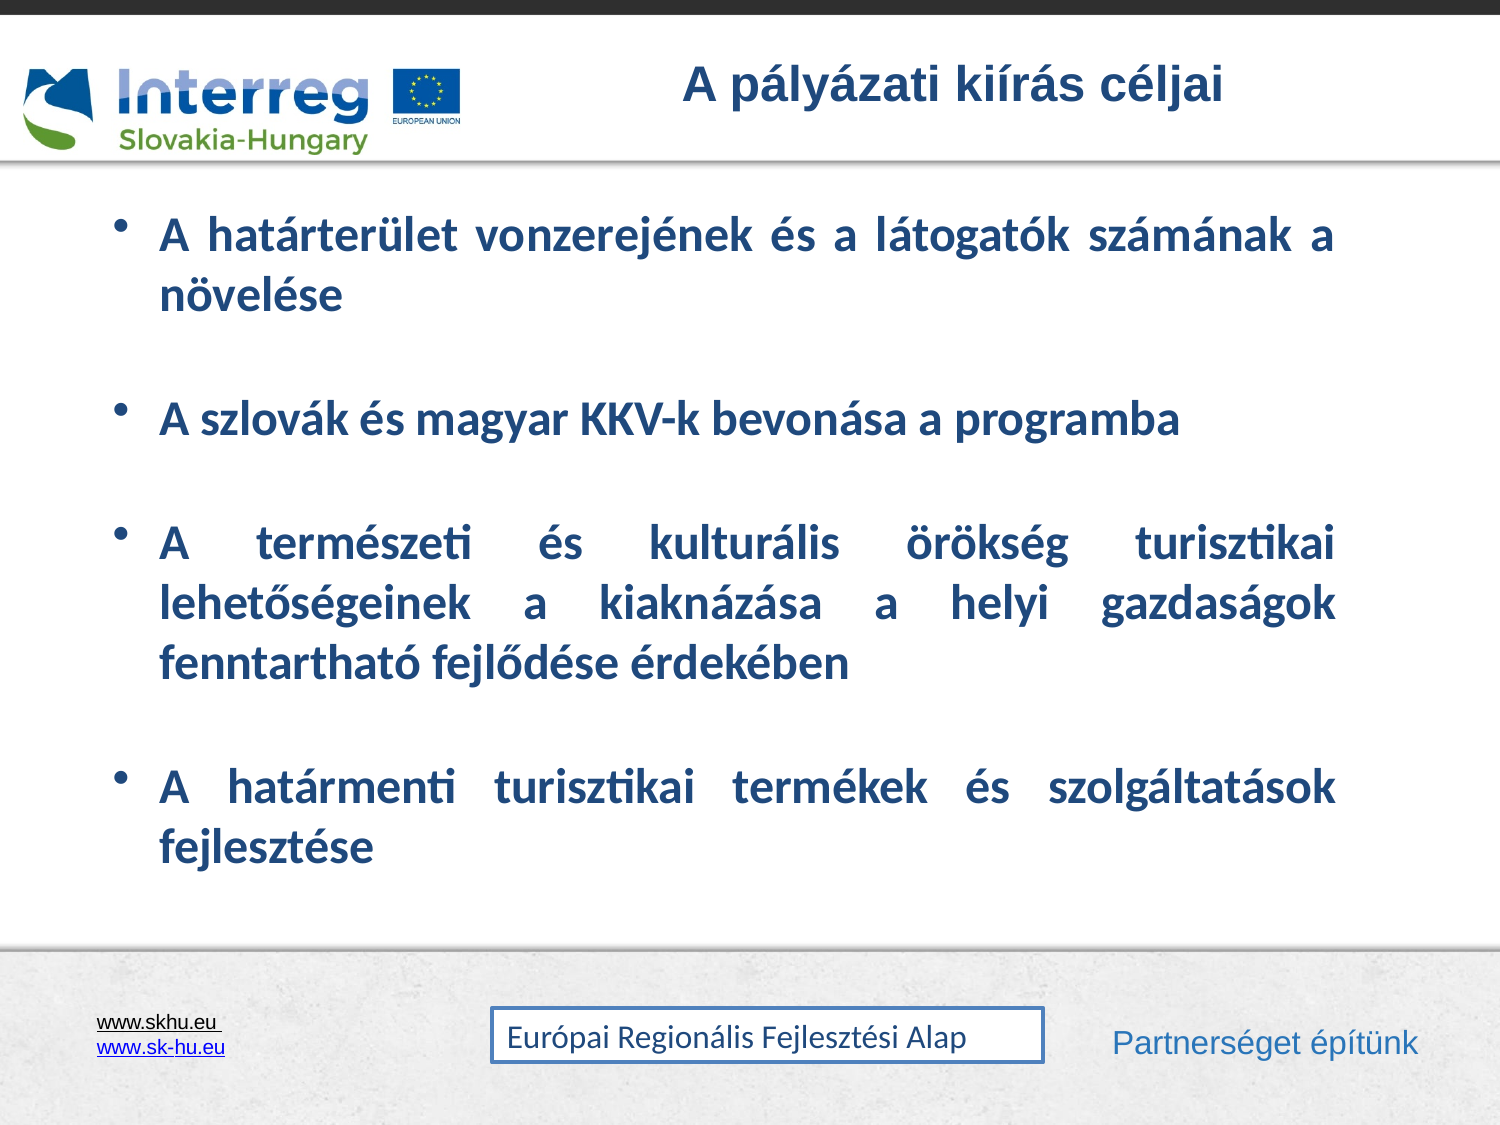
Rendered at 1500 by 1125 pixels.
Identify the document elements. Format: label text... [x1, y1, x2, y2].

text_box www.skhu.eu www.sk-hu.eu [94, 1008, 110, 1059]
footer Partnerséget építünk [1110, 1022, 1424, 1125]
text_box Európai Regionális Fejlesztési Alap [490, 1006, 1045, 1064]
title A pályázati kiírás céljai [679, 49, 1413, 240]
picture [0, 0, 1500, 1125]
text_box A határterület vonzerejének és a látogatók számának a növelése A szlovák és magyar KKV-k bevonása a programba A természeti és kulturális örökség turisztikai lehetőségeinek a kiaknázása a helyi gazdaságok fenntartható fejlődése érdekében A határmenti turisztikai termékek és szolgáltatások fejlesztése [110, 199, 1336, 1102]
